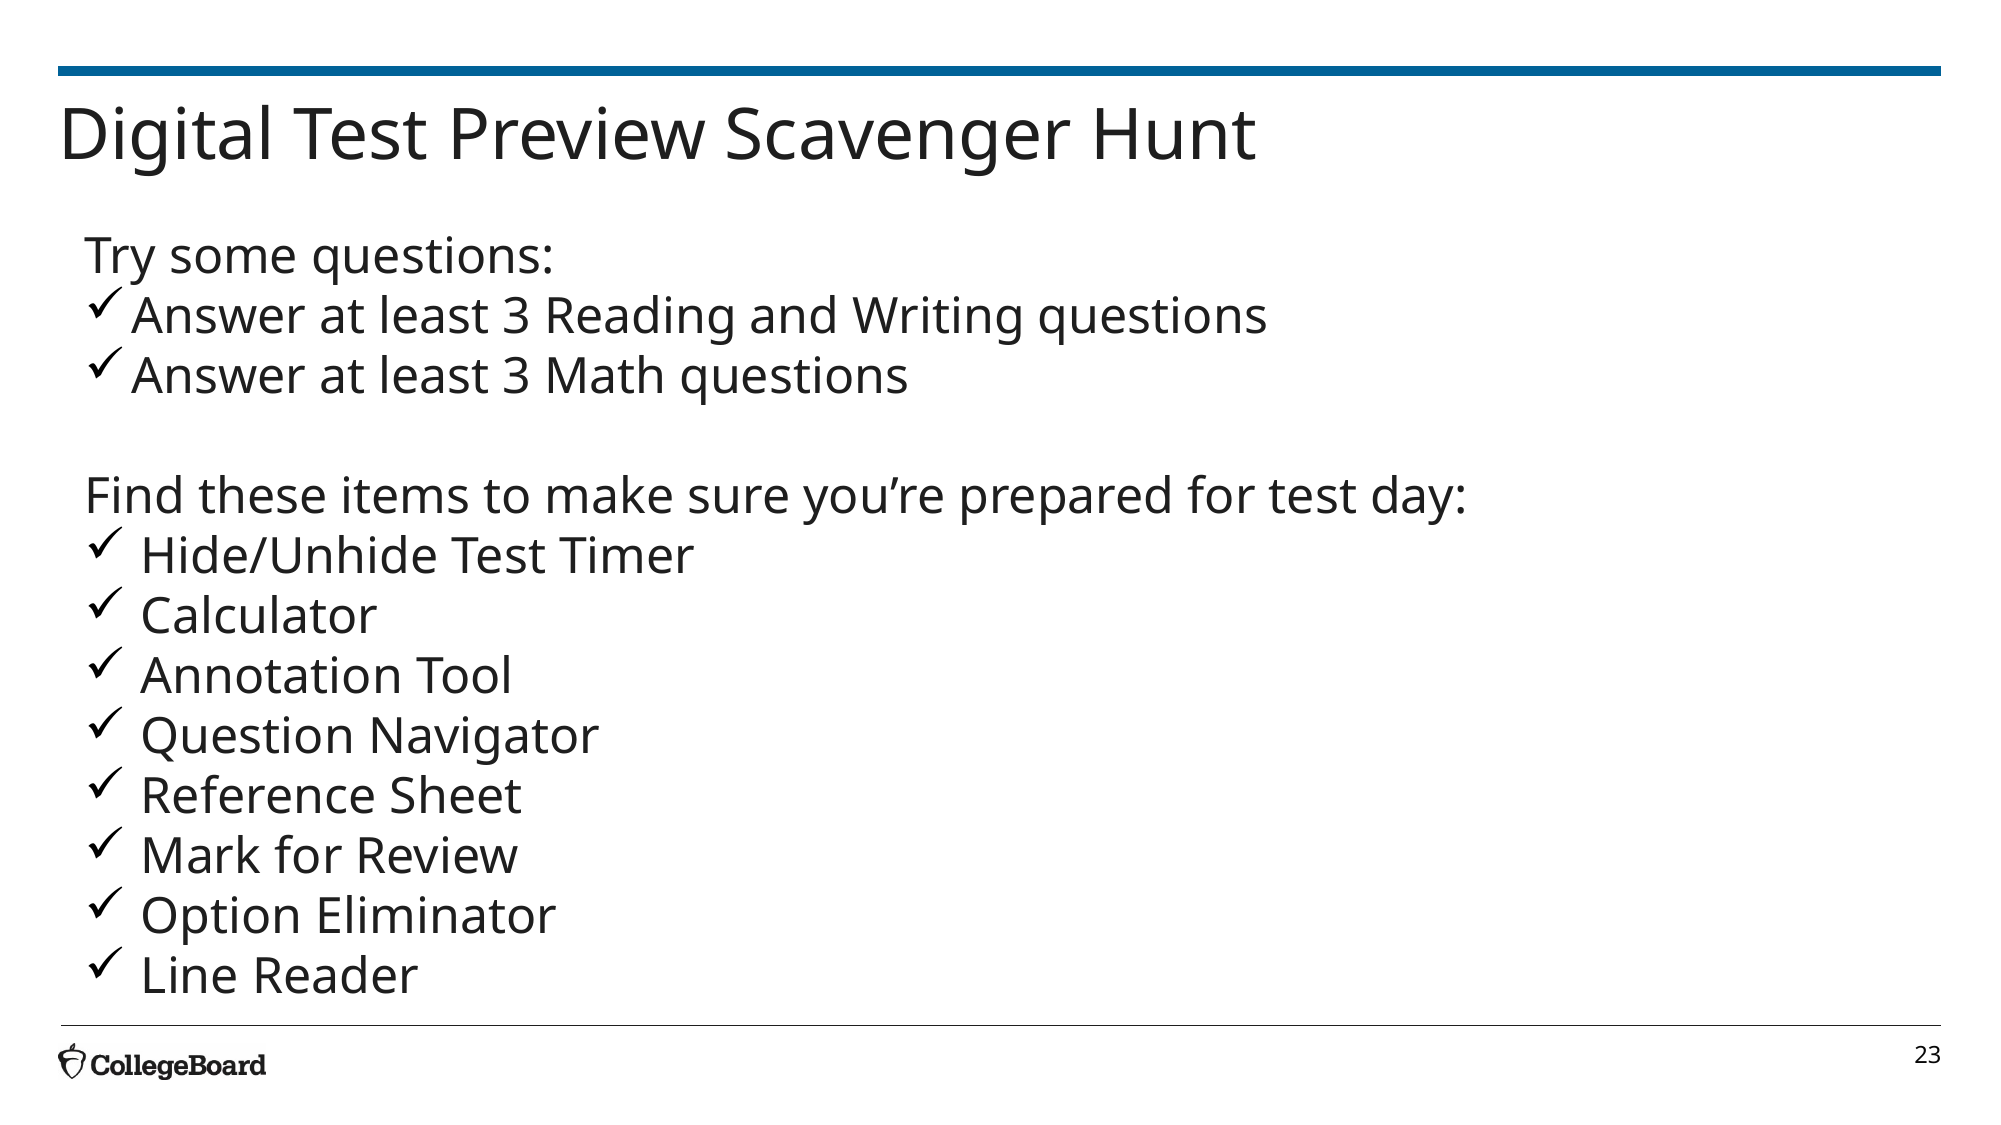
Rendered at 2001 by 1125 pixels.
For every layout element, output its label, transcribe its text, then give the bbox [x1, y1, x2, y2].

title Digital Test Preview Scavenger Hunt [58, 88, 1910, 157]
picture [58, 1043, 69, 1080]
text_box Try some questions: Answer at least 3 Reading and Writing questions Answer at least 3 Math questions Find these items to make sure you’re prepared for test day: Hide/Unhide Test Timer Calculator Annotation Tool Question Navigator Reference Sheet Mark for Review Option Eliminator Line Reader [69, 216, 1898, 1125]
